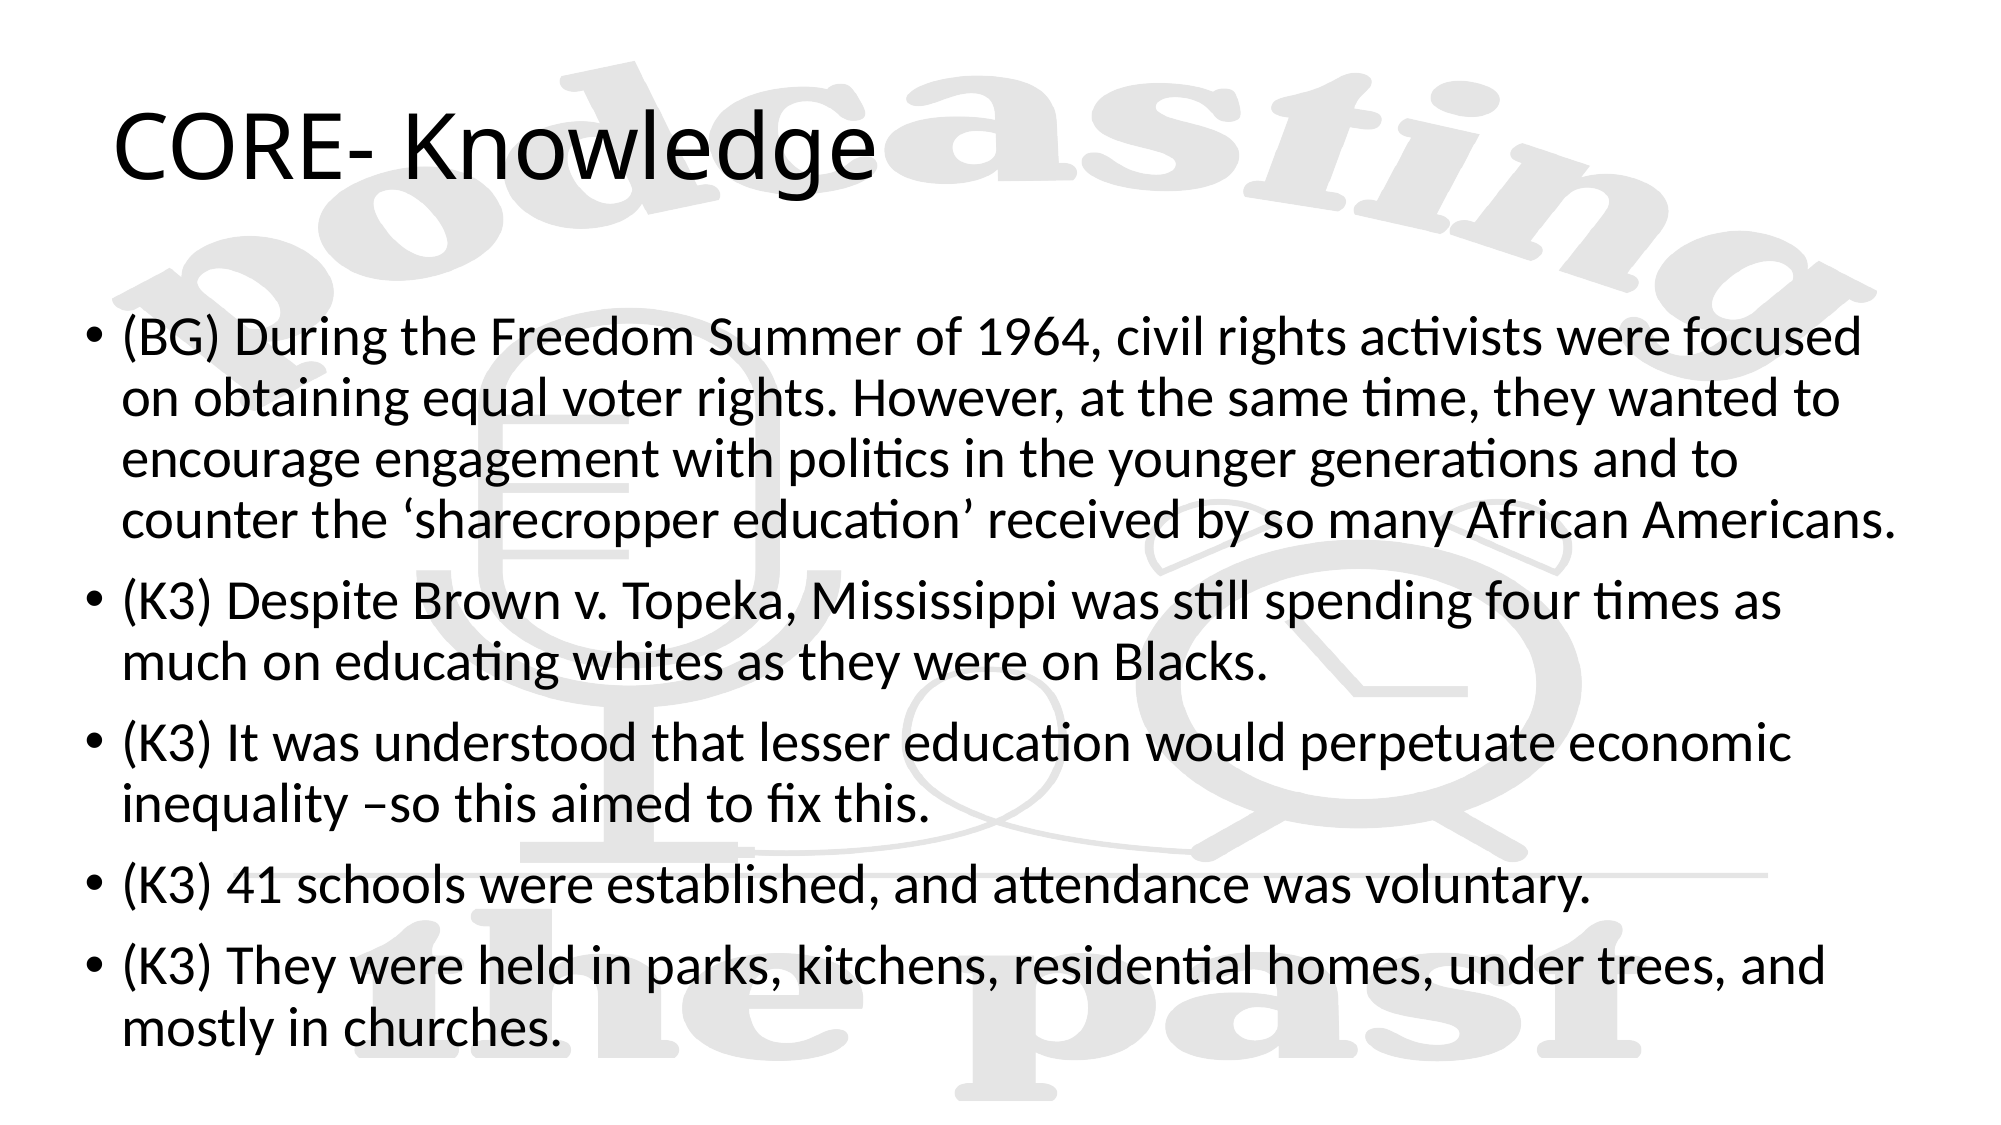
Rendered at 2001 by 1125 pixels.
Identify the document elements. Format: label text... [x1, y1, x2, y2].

list (BG) During the Freedom Summer of 1964, civil rights activists were focused on obtaining equal voter rights. However, at the same time, they wanted to encourage engagement with politics in the younger generations and to counter the ‘sharecropper education’ received by so many African Americans. (K3) Despite Brown v. Topeka, Mississippi was still spending four times as much on educating whites as they were on Blacks. (K3) It was understood that lesser education would perpetuate economic inequality –so this aimed to fix this. (K3) 41 schools were established, and attendance was voluntary. (K3) They were held in parks, kitchens, residential homes, under trees, and mostly in churches. [69, 299, 1929, 1084]
title CORE- Knowledge [96, 41, 1821, 259]
